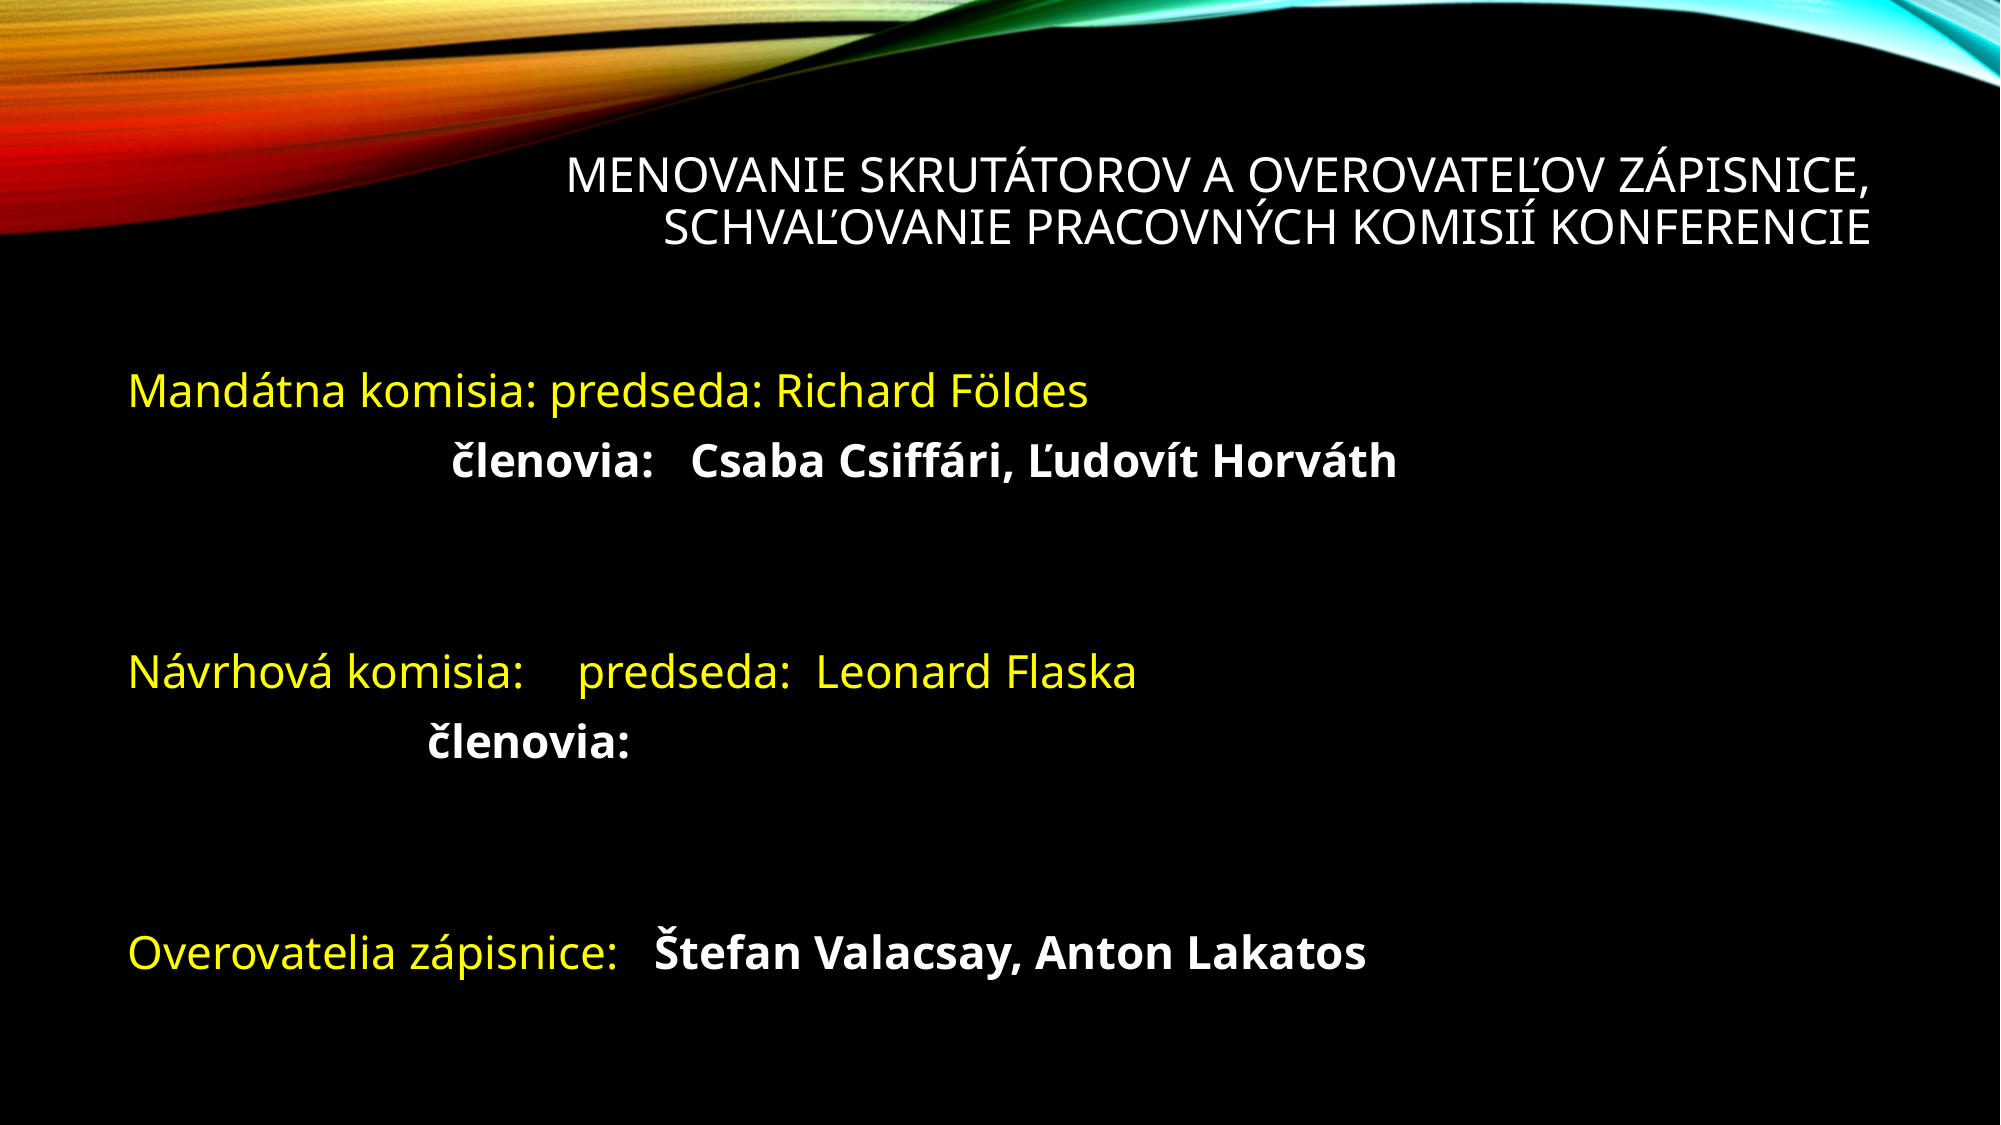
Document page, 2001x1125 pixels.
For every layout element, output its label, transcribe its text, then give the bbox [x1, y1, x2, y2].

list Mandátna komisia: predseda: Richard Földes členovia: Csaba Csiffári, Ľudovít Horváth Návrhová komisia: predseda: Leonard Flaska členovia: Overovatelia zápisnice: Štefan Valacsay, Anton Lakatos [112, 360, 1888, 1021]
title Menovanie skrutátorov a overovateľov zápisnice, schvaľovanie pracovných komisií konferencie [474, 125, 1888, 338]
picture [0, 0, 2000, 237]
